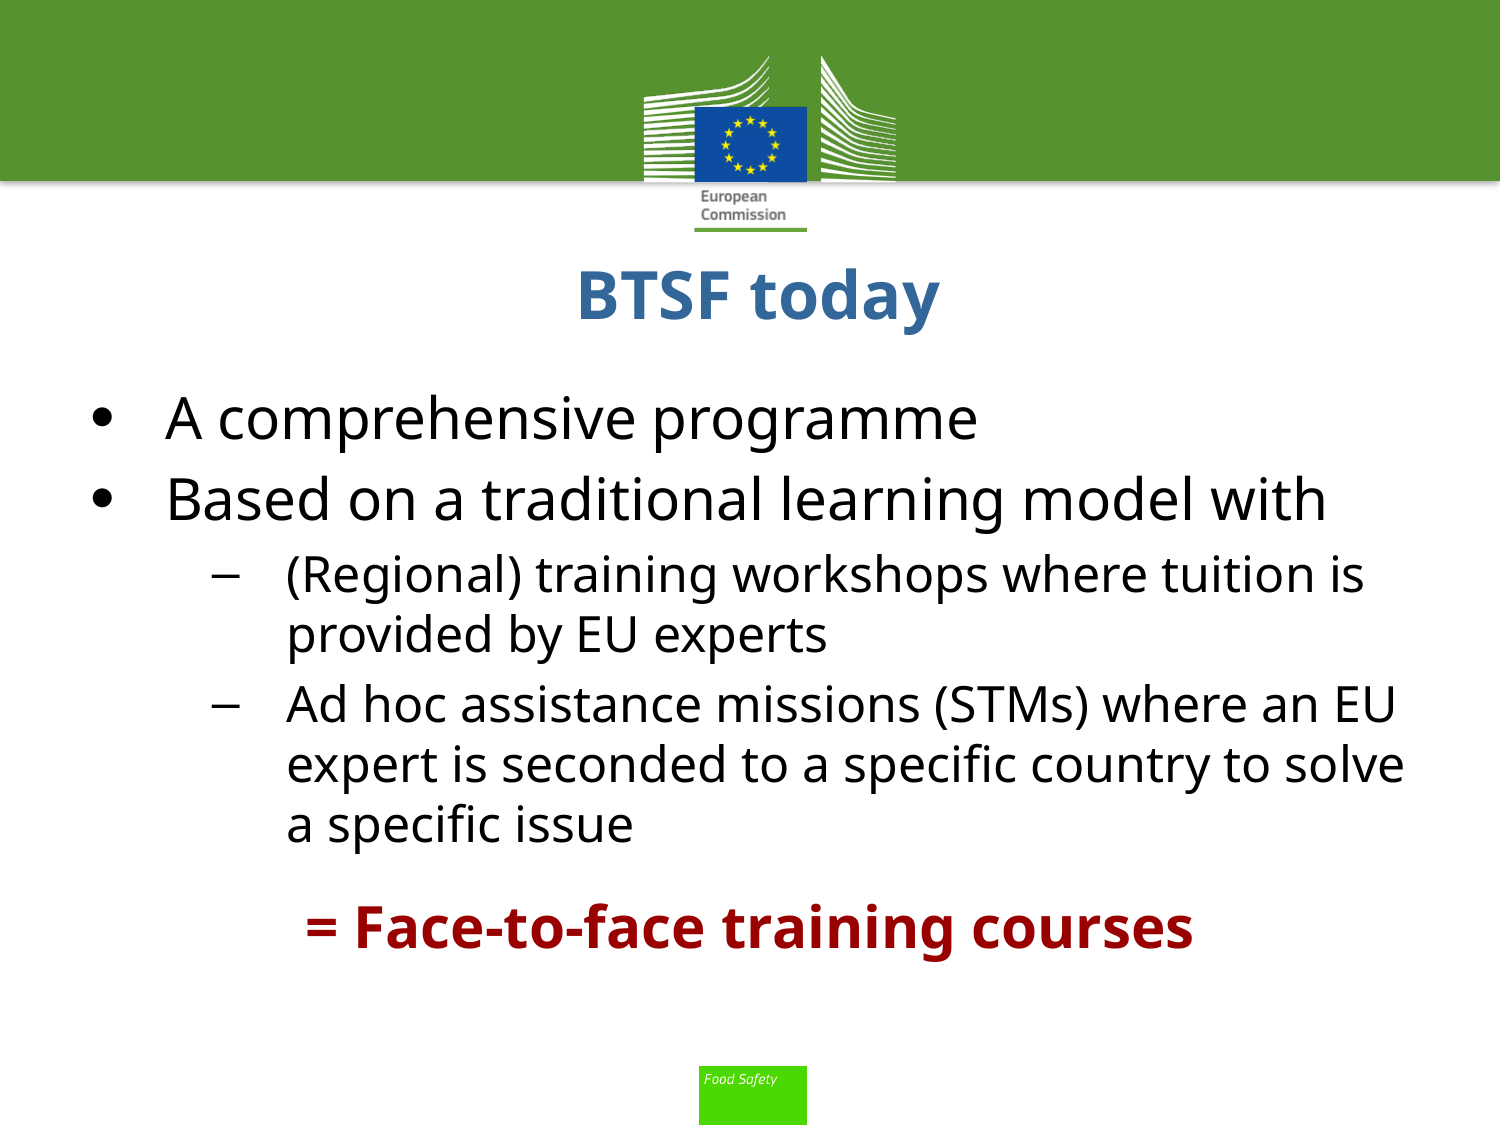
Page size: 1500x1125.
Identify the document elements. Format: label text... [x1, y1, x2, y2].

list A comprehensive programme Based on a traditional learning model with (Regional) training workshops where tuition is provided by EU experts Ad hoc assistance missions (STMs) where an EU expert is seconded to a specific country to solve a specific issue = Face-to-face training courses [75, 373, 1425, 1026]
picture [699, 1066, 807, 1125]
text_box BTSF today [51, 245, 1464, 341]
